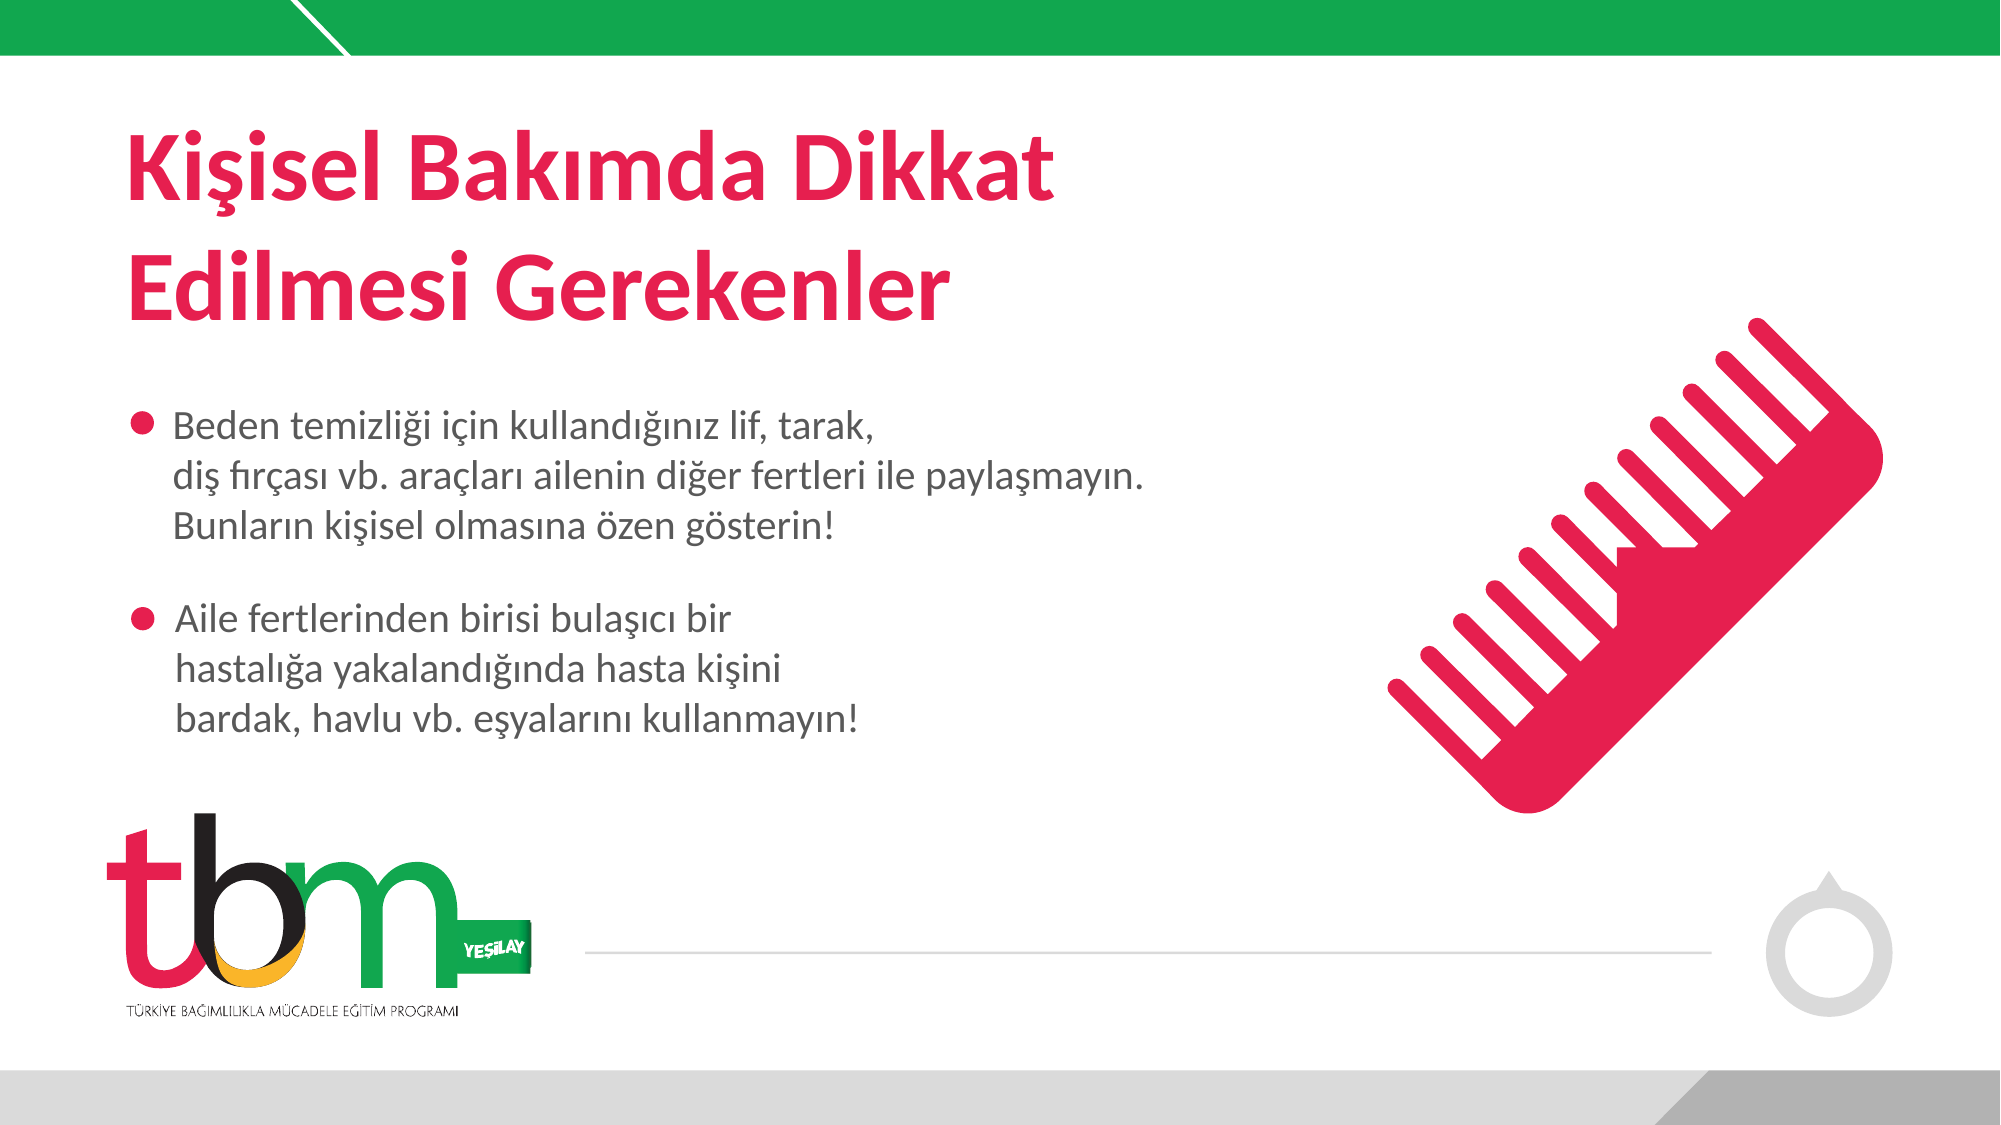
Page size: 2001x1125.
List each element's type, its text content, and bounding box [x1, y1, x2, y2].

text_box Kişisel Bakımda Dikkat Edilmesi Gerekenler [111, 93, 1073, 348]
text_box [0, 0, 2000, 56]
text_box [0, 813, 2000, 1125]
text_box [130, 390, 1167, 558]
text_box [131, 583, 884, 751]
picture [1386, 317, 1883, 814]
